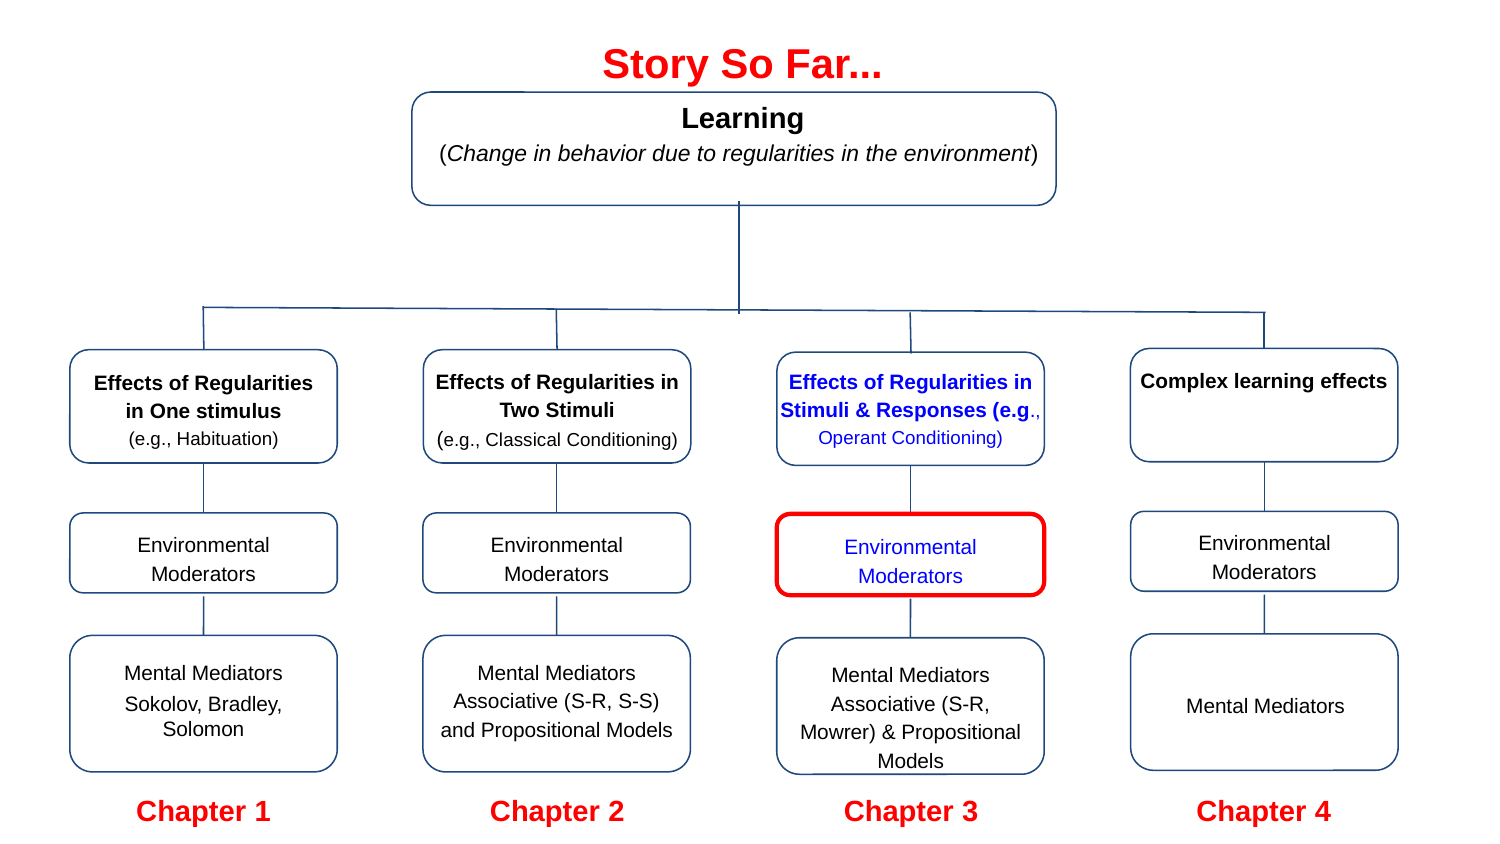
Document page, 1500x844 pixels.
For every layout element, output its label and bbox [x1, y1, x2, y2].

text_box [1129, 594, 1400, 828]
text_box [764, 322, 1057, 466]
text_box [69, 596, 338, 828]
text_box [205, 307, 342, 313]
text_box [347, 13, 1131, 314]
text_box [776, 598, 1045, 828]
text_box [69, 349, 338, 462]
text_box [422, 596, 692, 828]
text_box [69, 462, 338, 594]
text_box [1130, 461, 1399, 592]
text_box [1118, 312, 1410, 463]
text_box [411, 322, 703, 464]
text_box [422, 462, 691, 594]
text_box [776, 465, 1045, 596]
